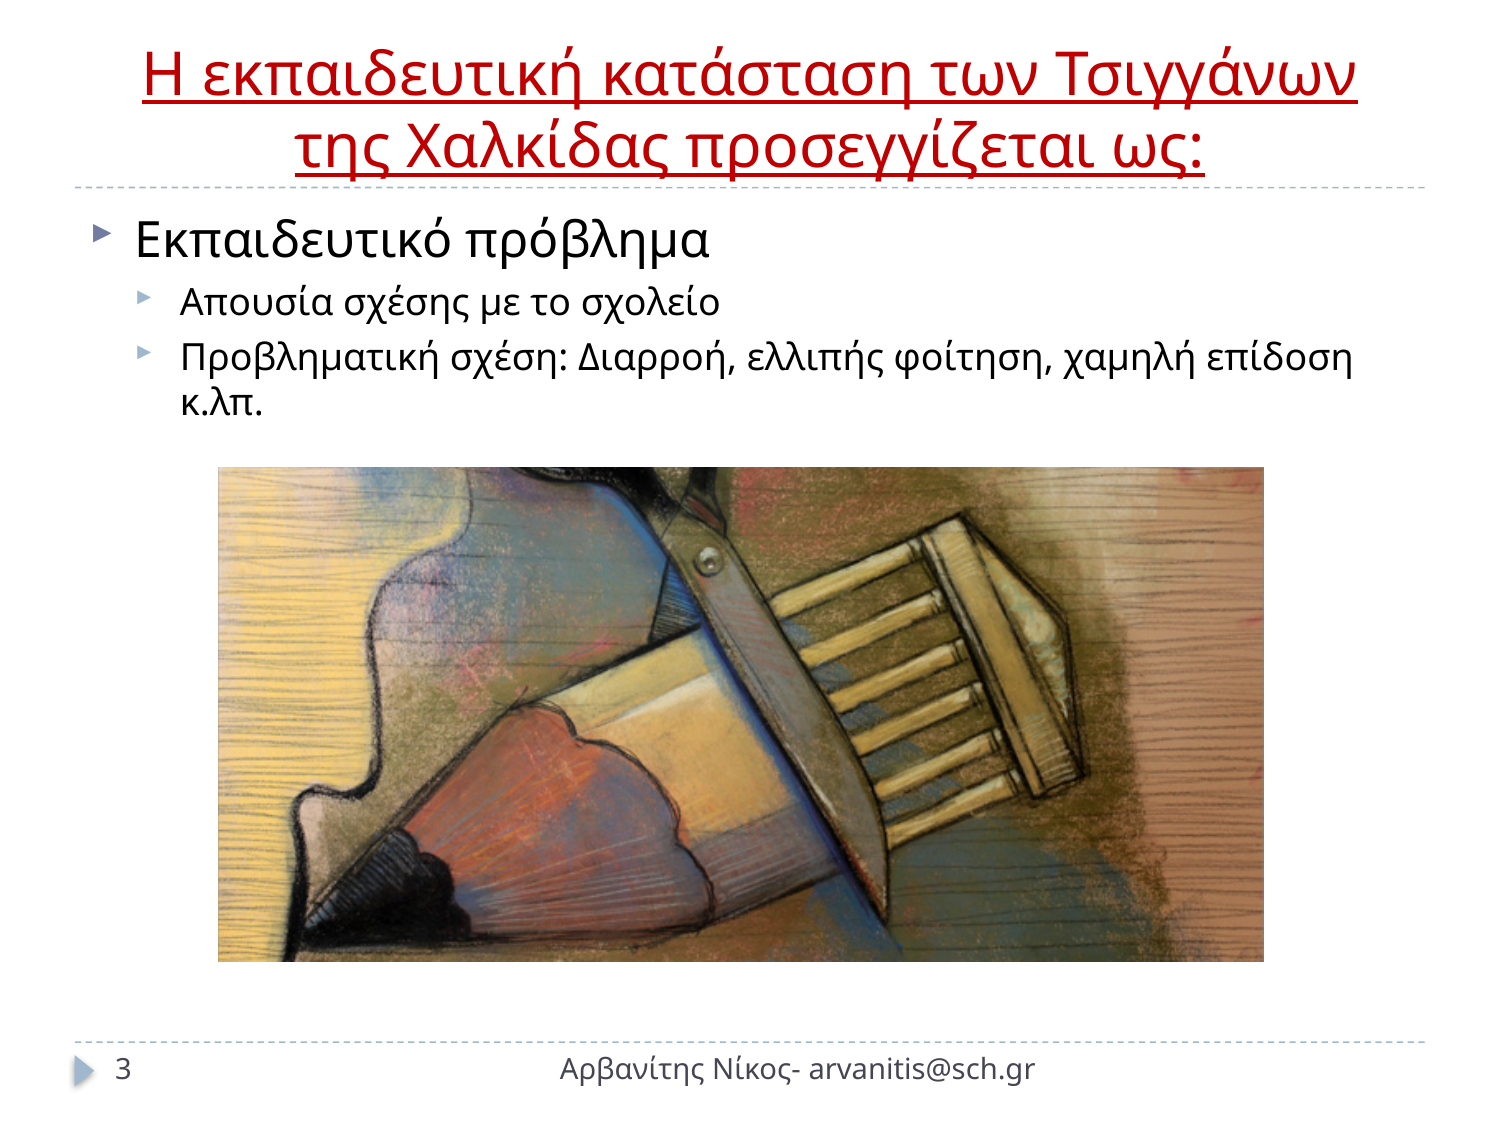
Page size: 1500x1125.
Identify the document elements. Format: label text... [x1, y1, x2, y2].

slide_number 3 [100, 1042, 426, 1103]
title Η εκπαιδευτική κατάσταση των Τσιγγάνων της Χαλκίδας προσεγγίζεται ως: [75, 24, 1425, 188]
footer Αρβανίτης Νίκος- arvanitis@sch.gr [475, 1042, 1051, 1103]
list Εκπαιδευτικό πρόβλημα Απουσία σχέσης με το σχολείο Προβληματική σχέση: Διαρροή, ελλιπής φοίτηση, χαμηλή επίδοση κ.λπ. [75, 200, 1425, 1010]
picture [218, 467, 1264, 962]
